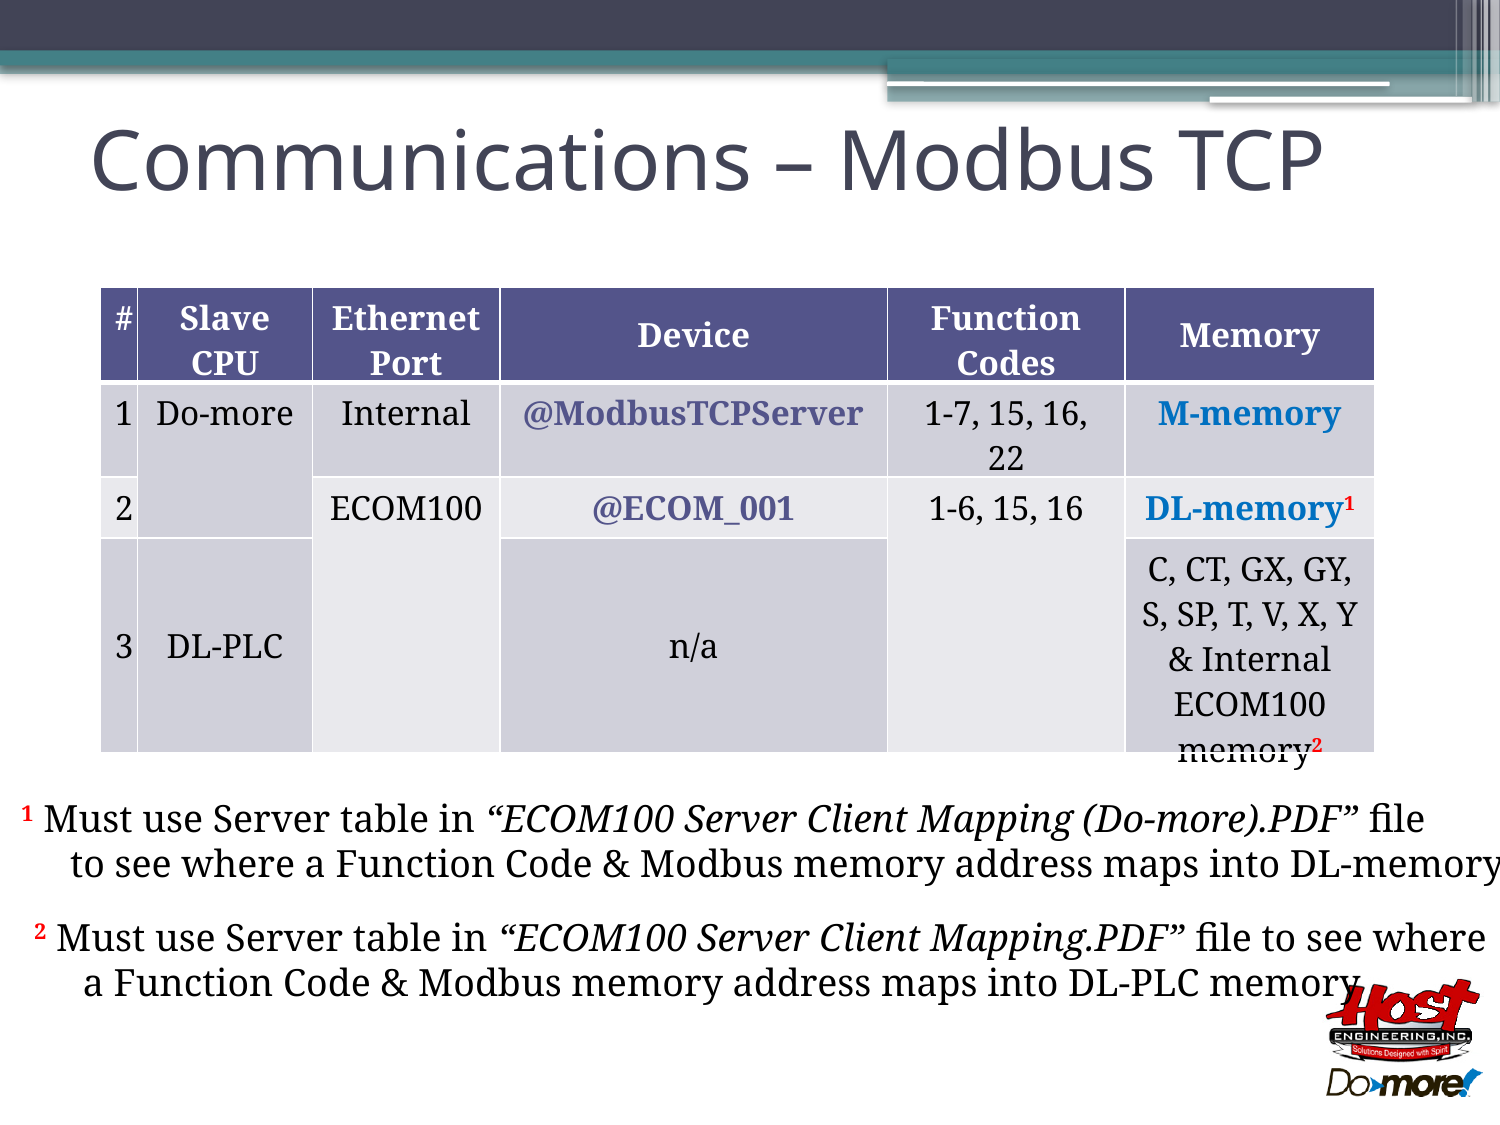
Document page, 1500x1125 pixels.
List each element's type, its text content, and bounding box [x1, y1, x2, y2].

table_cell @ECOM_001 [501, 478, 887, 537]
table_cell M-memory [1126, 385, 1374, 476]
table_cell DL-PLC [138, 539, 312, 752]
table_cell Internal [313, 385, 499, 476]
text_box 2 Must use Server table in “ECOM100 Server Client Mapping.PDF” file to see where a Function Code & Modbus memory address maps into DL-PLC memory [19, 906, 1500, 1012]
table_header Device [501, 288, 887, 380]
table_cell 1 [101, 385, 137, 476]
table_header Ethernet Port [313, 288, 499, 380]
table_cell C, CT, GX, GY, S, SP, T, V, X, Y & Internal ECOM100 memory2 [1126, 539, 1374, 752]
picture [1321, 975, 1484, 1100]
table_cell @ModbusTCPServer [501, 385, 887, 476]
title Communications – Modbus TCP [75, 99, 1425, 263]
table_header Memory [1126, 288, 1374, 380]
table_cell 1-6, 15, 16 [888, 478, 1124, 752]
table_cell 2 [101, 478, 137, 537]
table_header Slave CPU [138, 288, 312, 380]
table_cell ECOM100 [313, 478, 499, 752]
text_box 1 Must use Server table in “ECOM100 Server Client Mapping (Do-more).PDF” file to see where a Function Code & Modbus memory address maps into DL-memory [6, 787, 1500, 893]
table_header # [101, 288, 137, 380]
table_cell n/a [501, 539, 887, 752]
table_header Function Codes [888, 288, 1124, 380]
table_cell 1-7, 15, 16, 22 [888, 385, 1124, 476]
table_cell 3 [101, 539, 137, 752]
table_cell DL-memory1 [1126, 478, 1374, 537]
table_cell Do-more [138, 385, 312, 537]
